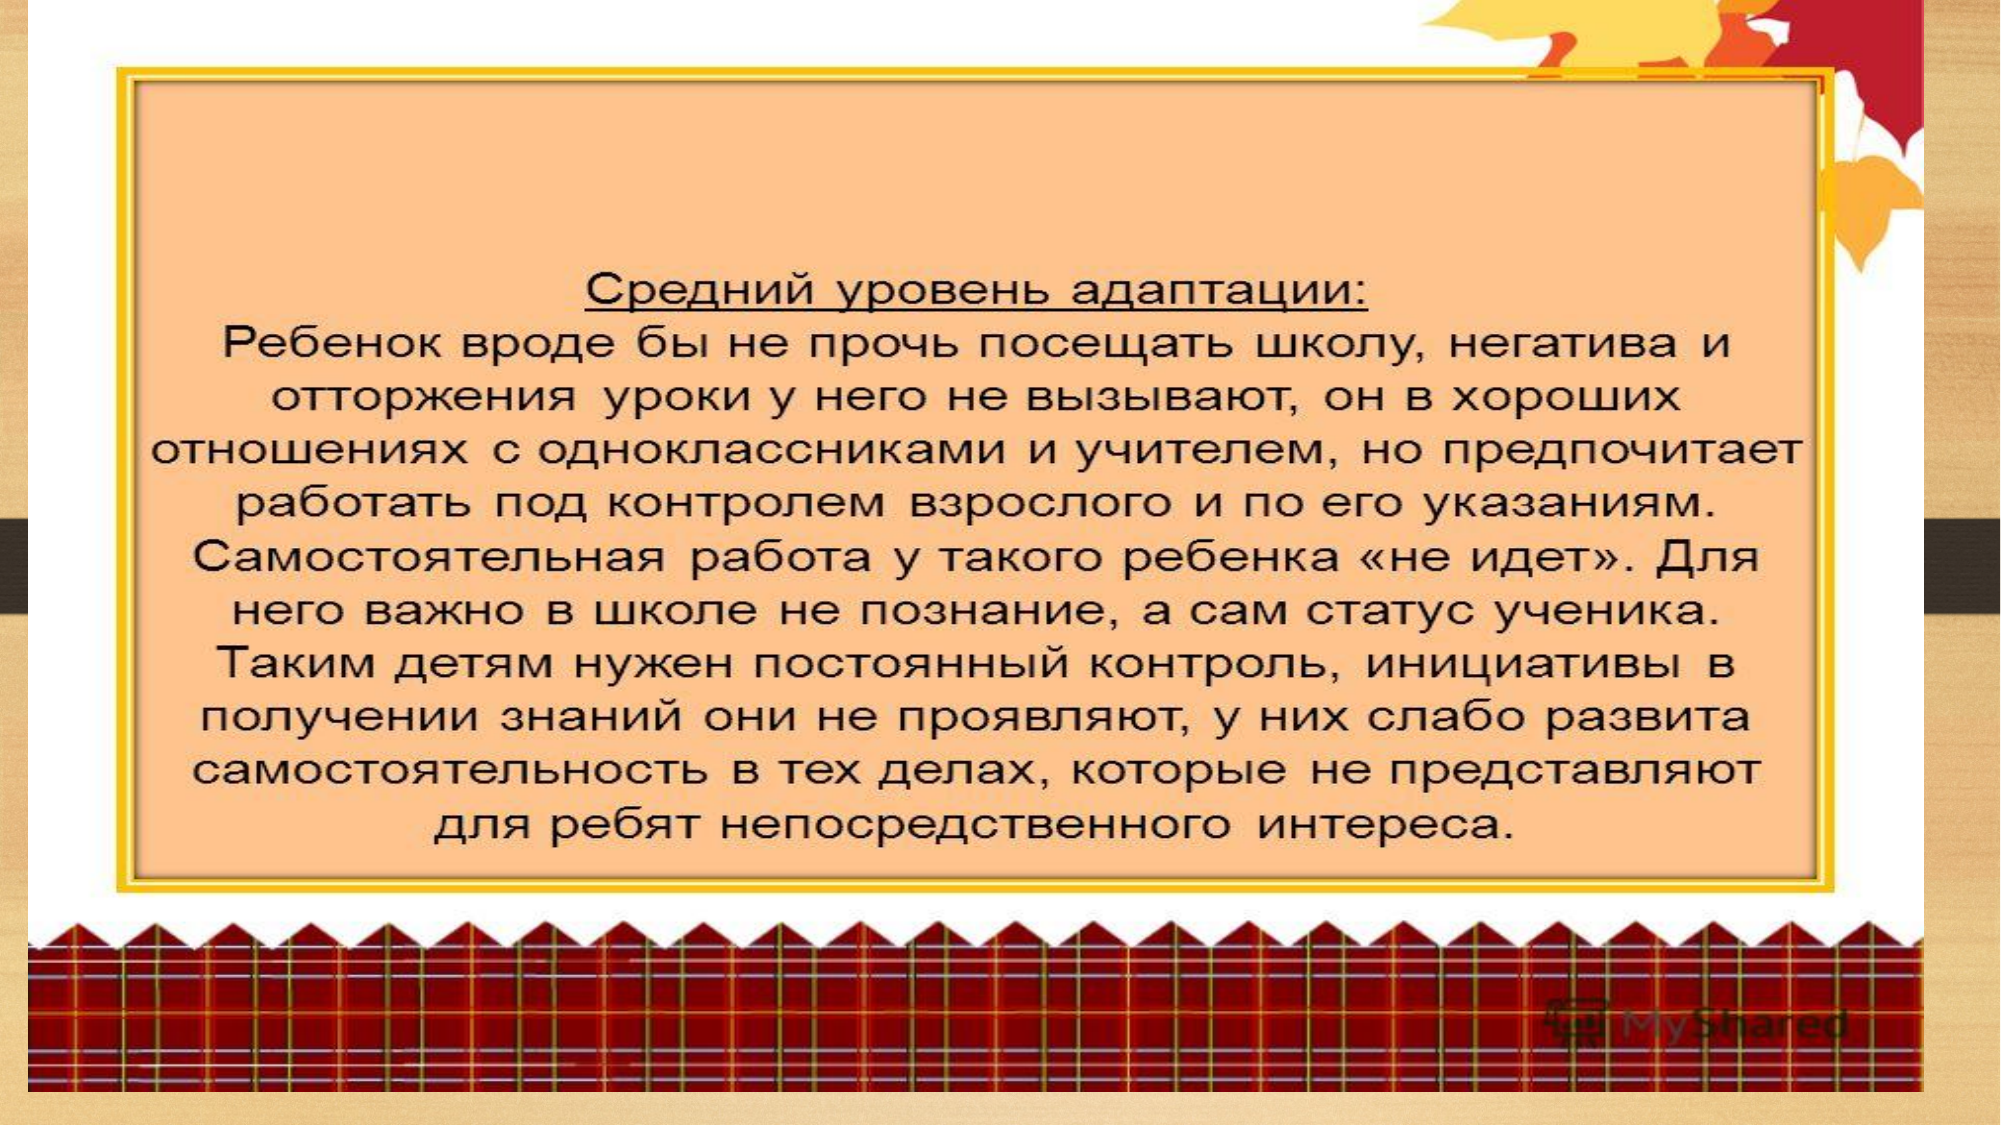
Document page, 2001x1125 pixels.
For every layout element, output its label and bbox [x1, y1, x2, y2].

list [27, 0, 1925, 1092]
picture [0, 0, 2001, 1125]
